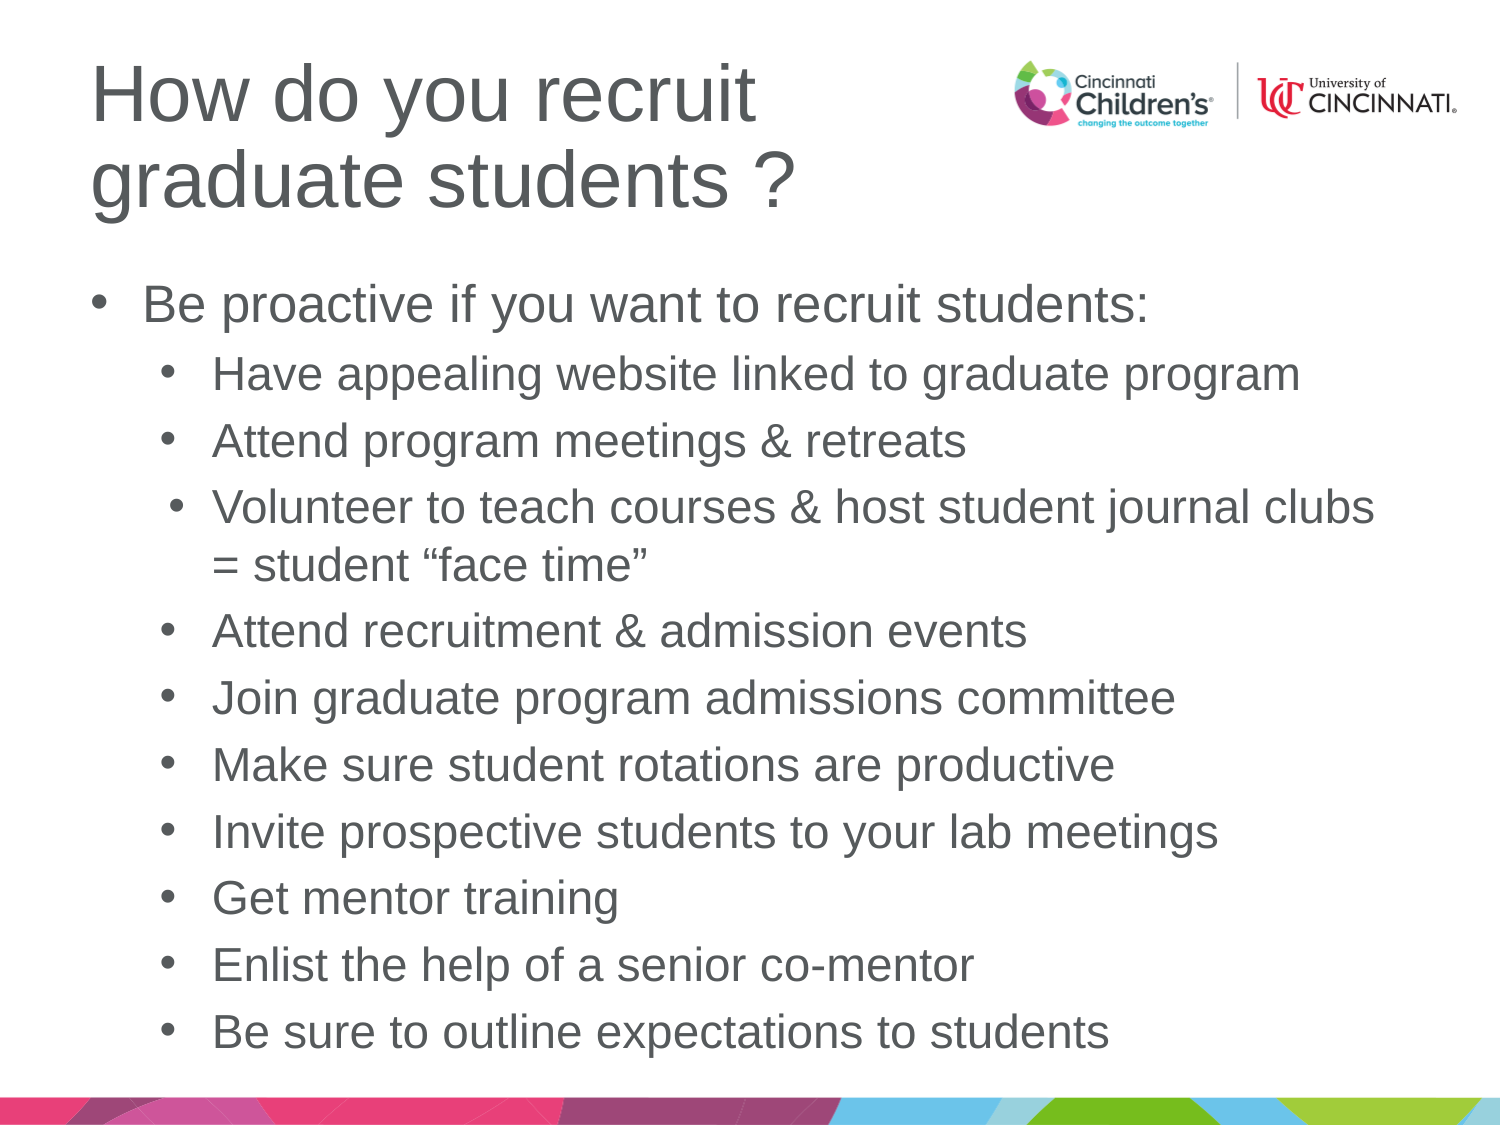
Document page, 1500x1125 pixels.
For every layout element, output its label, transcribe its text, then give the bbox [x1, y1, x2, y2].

title How do you recruit graduate students ? [75, 45, 988, 233]
list Be proactive if you want to recruit students: Have appealing website linked to graduate program Attend program meetings & retreats Volunteer to teach courses & host student journal clubs = student “face time” Attend recruitment & admission events Join graduate program admissions committee Make sure student rotations are productive Invite prospective students to your lab meetings Get mentor training Enlist the help of a senior co-mentor Be sure to outline expectations to students [75, 262, 1425, 1080]
picture [0, 0, 1500, 1125]
